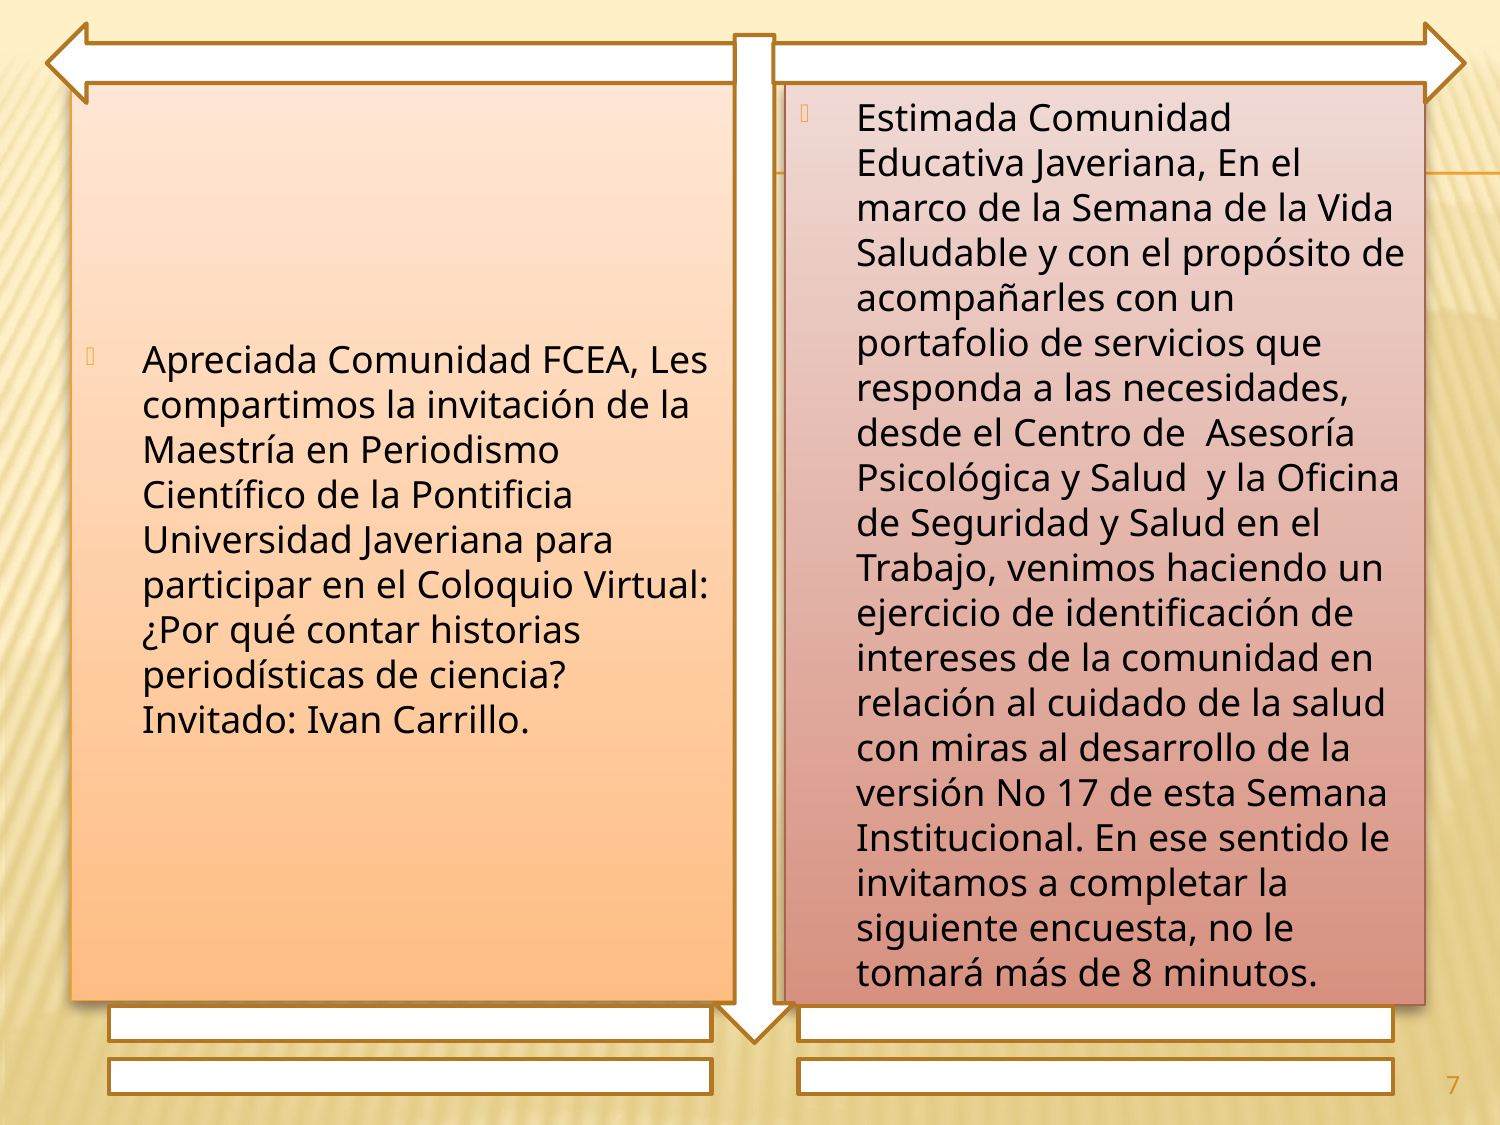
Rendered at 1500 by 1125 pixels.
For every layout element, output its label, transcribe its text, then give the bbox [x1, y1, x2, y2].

text_box [796, 1057, 1395, 1096]
text_box [44, 21, 737, 105]
list Estimada Comunidad Educativa Javeriana, En el marco de la Semana de la Vida Saludable y con el propósito de acompañarles con un portafolio de servicios que responda a las necesidades, desde el Centro de Asesoría Psicológica y Salud y la Oficina de Seguridad y Salud en el Trabajo, venimos haciendo un ejercicio de identificación de intereses de la comunidad en relación al cuidado de la salud con miras al desarrollo de la versión No 17 de esta Semana Institucional. En ese sentido le invitamos a completar la siguiente encuesta, no le tomará más de 8 minutos. [784, 86, 1426, 1006]
text_box [796, 1004, 1395, 1043]
slide_number 7 [1350, 1062, 1475, 1103]
text_box [107, 1057, 714, 1096]
list Apreciada Comunidad FCEA, Les compartimos la invitación de la Maestría en Periodismo Científico de la Pontificia Universidad Javeriana para participar en el Coloquio Virtual: ¿Por qué contar historias periodísticas de ciencia? Invitado: Ivan Carrillo. [70, 86, 732, 1001]
text_box [771, 21, 1467, 105]
text_box [107, 1004, 714, 1043]
text_box [712, 32, 797, 1046]
